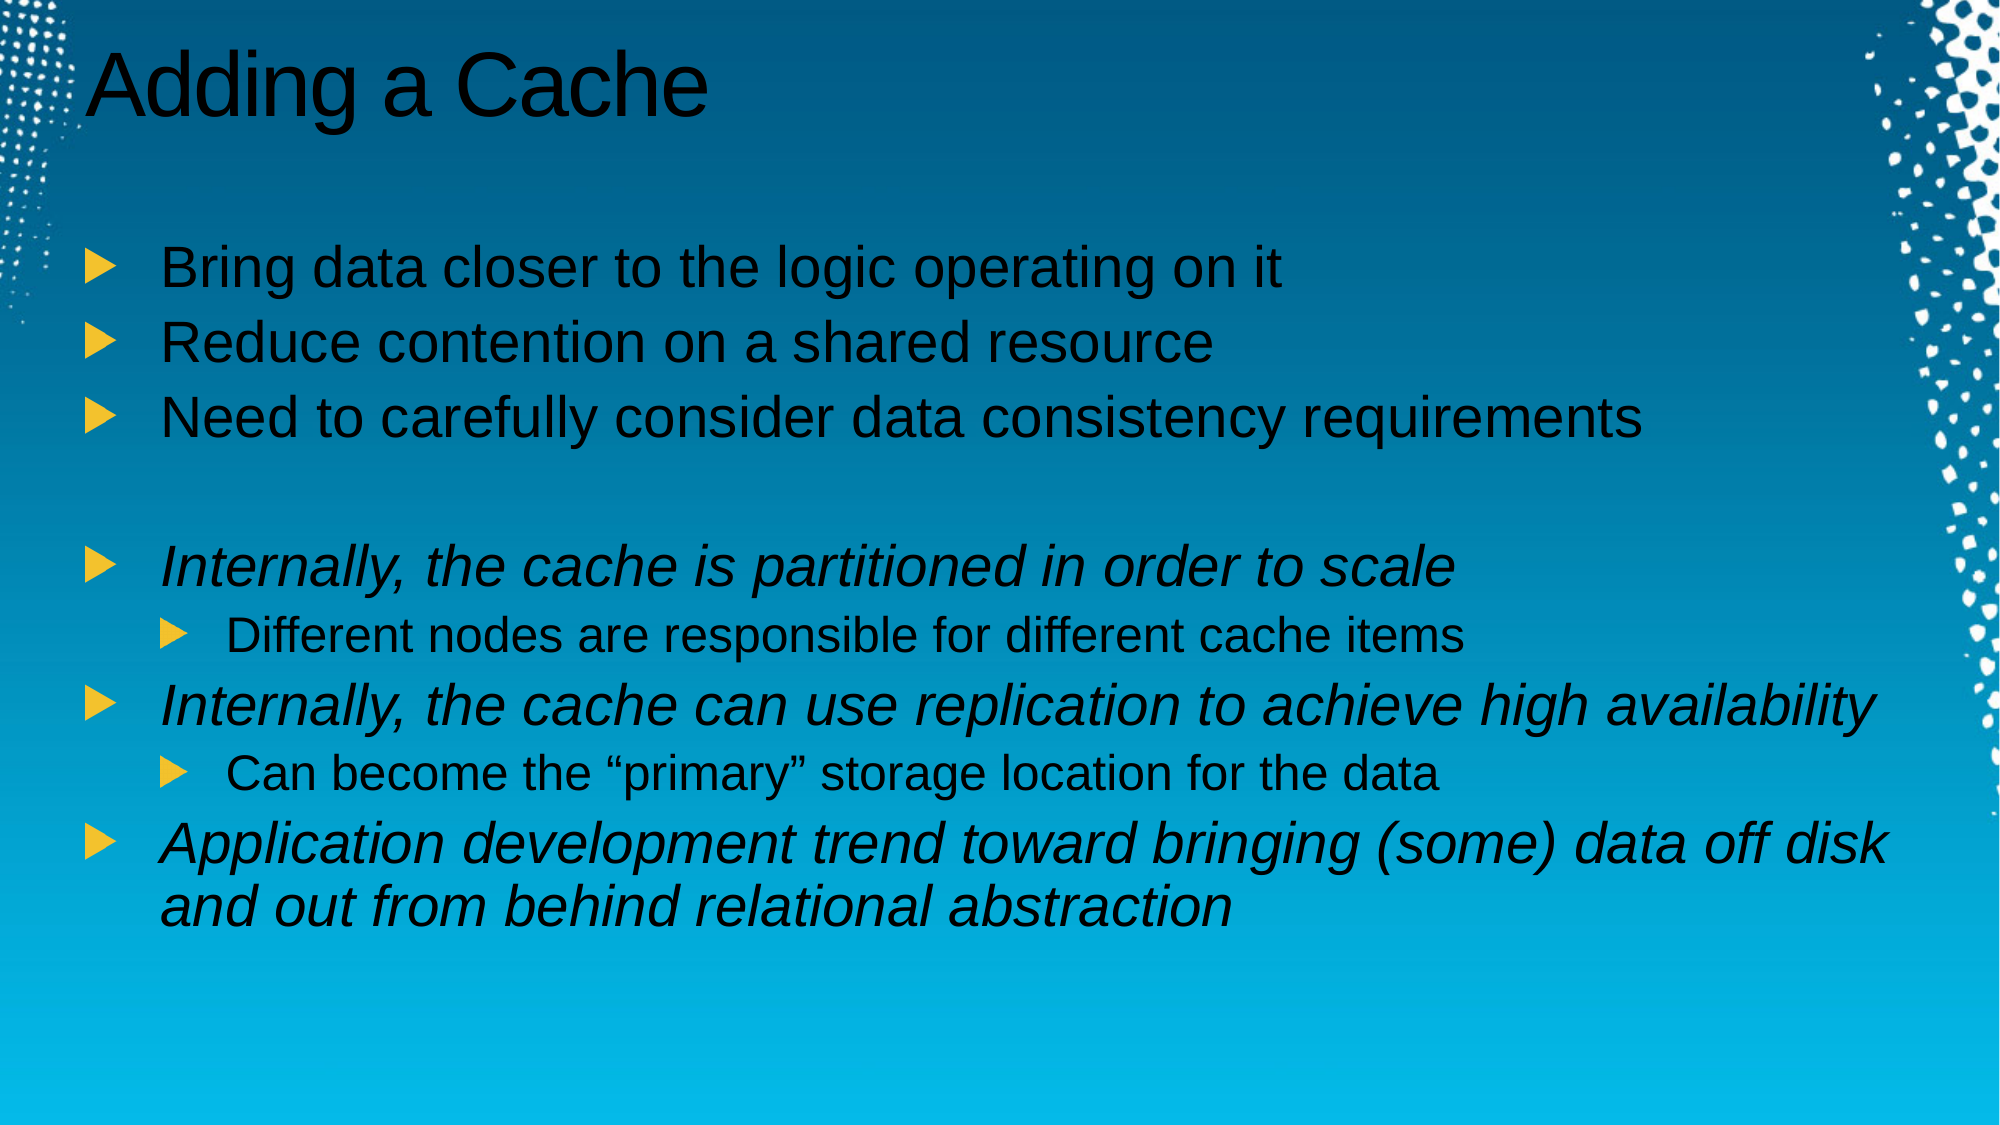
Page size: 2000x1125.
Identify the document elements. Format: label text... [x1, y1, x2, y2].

picture [1963, 589, 1976, 607]
picture [0, 155, 5, 163]
picture [1915, 109, 1924, 119]
picture [33, 116, 40, 124]
picture [1993, 321, 2000, 339]
picture [1992, 438, 2000, 448]
picture [1941, 324, 1952, 332]
picture [1922, 200, 1934, 207]
picture [1983, 404, 1992, 414]
picture [18, 0, 29, 6]
picture [33, 88, 42, 97]
picture [33, 0, 42, 10]
picture [58, 32, 66, 41]
picture [1928, 399, 1939, 415]
picture [1935, 177, 1945, 189]
picture [1935, 431, 1946, 449]
picture [10, 69, 17, 78]
picture [1994, 382, 2000, 391]
picture [1946, 155, 1961, 167]
picture [1957, 187, 1971, 200]
picture [1946, 525, 1956, 533]
picture [42, 31, 53, 39]
picture [1981, 604, 2000, 620]
picture [1898, 188, 1912, 198]
picture [45, 16, 55, 24]
picture [1920, 257, 1932, 264]
picture [1970, 426, 1980, 436]
picture [18, 13, 26, 19]
picture [13, 41, 25, 49]
picture [1974, 683, 1985, 694]
list Bring data closer to the logic operating on it Reduce contention on a shared resource Need to carefully consider data consistency requirements Internally, the cache is partitioned in order to scale Different nodes are responsible for different cache items Internally, the cache can use replication to achieve high availability Can become the “primary” storage location for the data Application development trend toward bringing (some) data off disk and out from behind relational abstraction [85, 237, 1914, 965]
picture [1935, 0, 2000, 306]
picture [47, 0, 57, 10]
picture [1925, 87, 1941, 99]
picture [1972, 312, 1985, 322]
picture [1980, 460, 1987, 469]
picture [41, 59, 48, 67]
picture [0, 24, 9, 33]
picture [26, 57, 34, 68]
picture [1972, 570, 1986, 583]
picture [1991, 637, 2000, 652]
picture [9, 84, 15, 91]
picture [1948, 413, 1958, 424]
picture [34, 101, 43, 111]
picture [24, 72, 32, 79]
picture [1926, 344, 1939, 358]
picture [1955, 557, 1965, 573]
picture [1963, 335, 1972, 344]
picture [1935, 379, 1948, 391]
picture [43, 42, 49, 53]
picture [1932, 235, 1943, 241]
picture [1925, 141, 1935, 155]
picture [0, 40, 9, 45]
picture [86, 686, 114, 719]
picture [30, 14, 40, 23]
picture [86, 398, 114, 432]
picture [1919, 367, 1930, 378]
picture [11, 55, 21, 64]
picture [1911, 223, 1918, 230]
picture [1963, 278, 1976, 291]
picture [54, 76, 60, 83]
picture [16, 22, 23, 34]
picture [6, 97, 12, 105]
picture [1892, 212, 1902, 216]
picture [1995, 582, 2000, 595]
picture [55, 62, 62, 69]
picture [1988, 547, 2000, 561]
picture [1982, 714, 1993, 729]
picture [1988, 691, 2000, 709]
picture [1929, 27, 1945, 45]
picture [86, 547, 114, 581]
picture [1942, 269, 1953, 276]
picture [86, 249, 114, 282]
picture [1942, 465, 1958, 483]
picture [1960, 392, 1970, 403]
picture [86, 323, 114, 357]
picture [1945, 213, 1955, 220]
picture [17, 129, 23, 136]
picture [1968, 481, 1978, 492]
picture [1991, 747, 2000, 765]
picture [56, 47, 64, 55]
picture [86, 824, 114, 858]
picture [1979, 657, 1995, 676]
picture [1930, 291, 1941, 297]
picture [1984, 349, 1992, 357]
picture [29, 27, 38, 38]
picture [16, 143, 21, 151]
picture [28, 42, 36, 53]
picture [1978, 517, 1987, 527]
picture [31, 131, 37, 138]
picture [1914, 274, 1920, 291]
picture [161, 757, 186, 786]
picture [3, 10, 11, 18]
picture [1990, 492, 2000, 505]
title Adding a Cache [85, 37, 1914, 138]
picture [1969, 625, 1985, 642]
picture [1914, 164, 1923, 177]
picture [1889, 152, 1901, 166]
picture [1973, 368, 1982, 380]
picture [1953, 301, 1962, 312]
picture [1963, 535, 1977, 550]
picture [1955, 246, 1965, 256]
picture [38, 74, 47, 80]
picture [1938, 122, 1950, 133]
picture [1921, 0, 1934, 8]
picture [1958, 445, 1968, 460]
picture [1950, 359, 1960, 366]
picture [161, 619, 185, 647]
picture [1952, 502, 1967, 516]
picture [1914, 308, 1929, 326]
